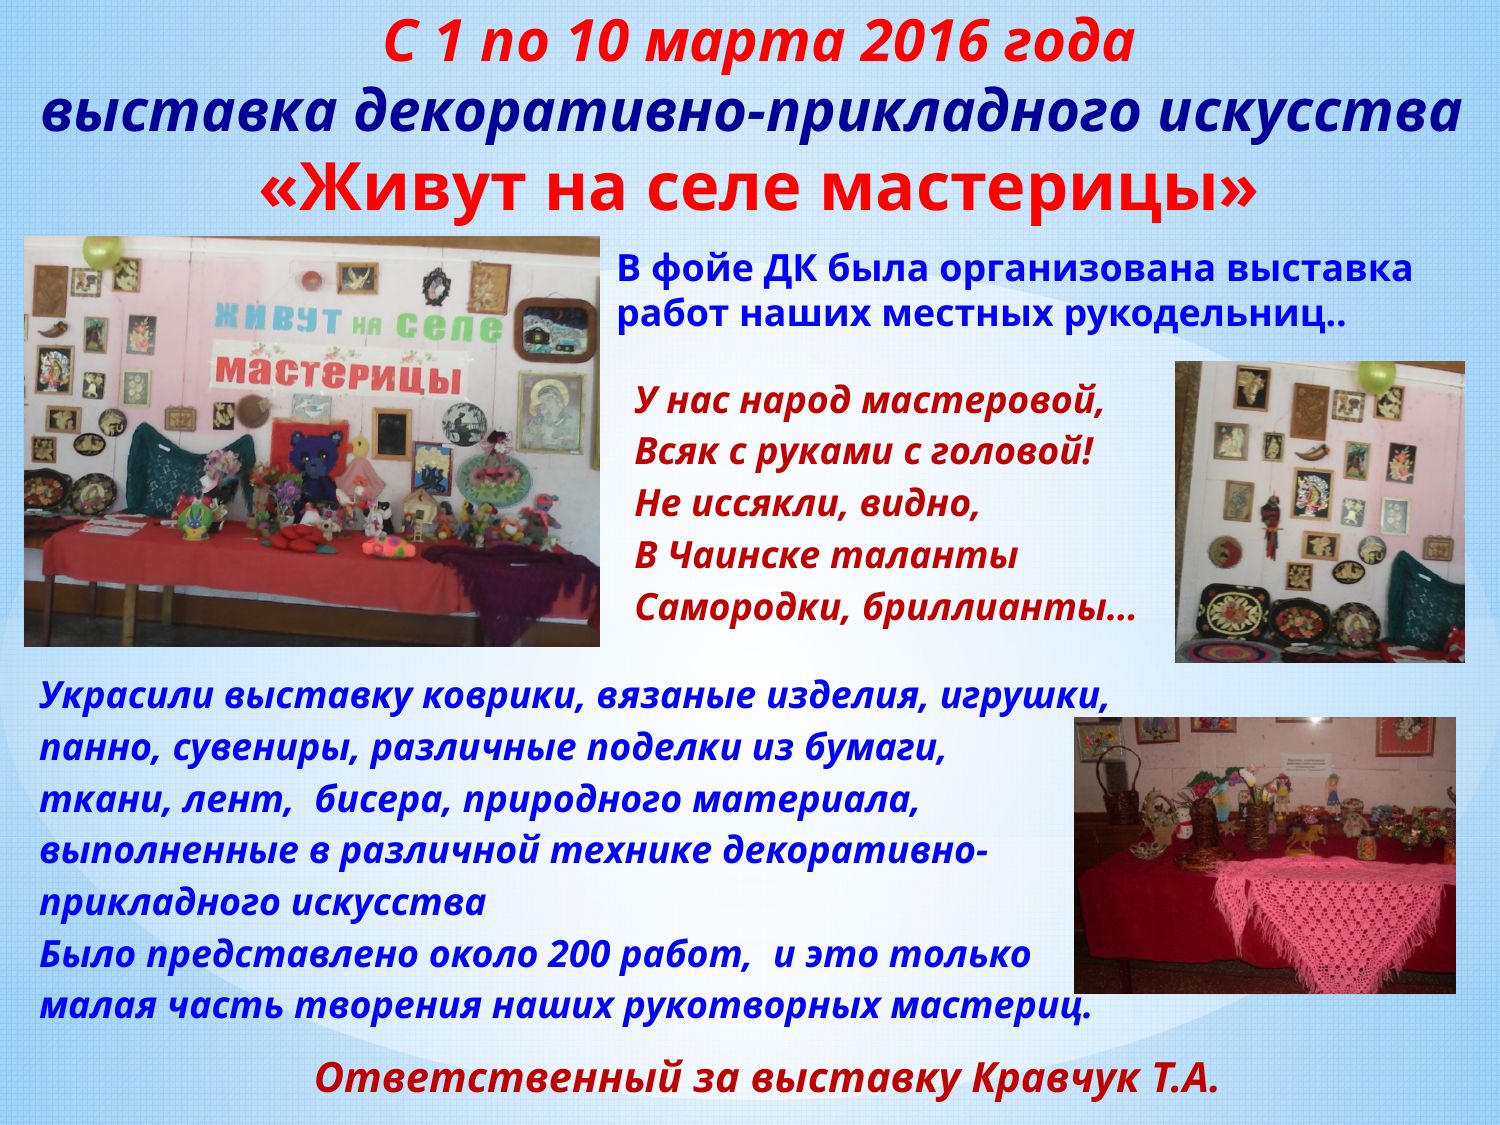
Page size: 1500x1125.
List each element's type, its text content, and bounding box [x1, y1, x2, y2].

text_box В фойе ДК была организована выставка работ наших местных рукодельниц.. [602, 236, 1471, 387]
text_box Ответственный за выставку Кравчук Т.А. [123, 1043, 1412, 1109]
text_box У нас народ мастеровой, Всяк с руками с головой! Не иссякли, видно, В Чаинске таланты Самородки, бриллианты… [324, 387, 1247, 676]
picture [1174, 361, 1465, 663]
picture [1074, 717, 1456, 995]
text_box С 1 по 10 марта 2016 года выставка декоративно-прикладного искусства «Живут на селе мастерицы» [21, 0, 1498, 311]
picture [24, 236, 600, 648]
text_box Украсили выставку коврики, вязаные изделия, игрушки, панно, сувениры, различные поделки из бумаги, ткани, лент, бисера, природного материала, выполненные в различной технике декоративно-прикладного искусства Было представлено около 200 работ, и это только малая часть творения наших рукотворных мастериц. [24, 656, 1152, 1034]
